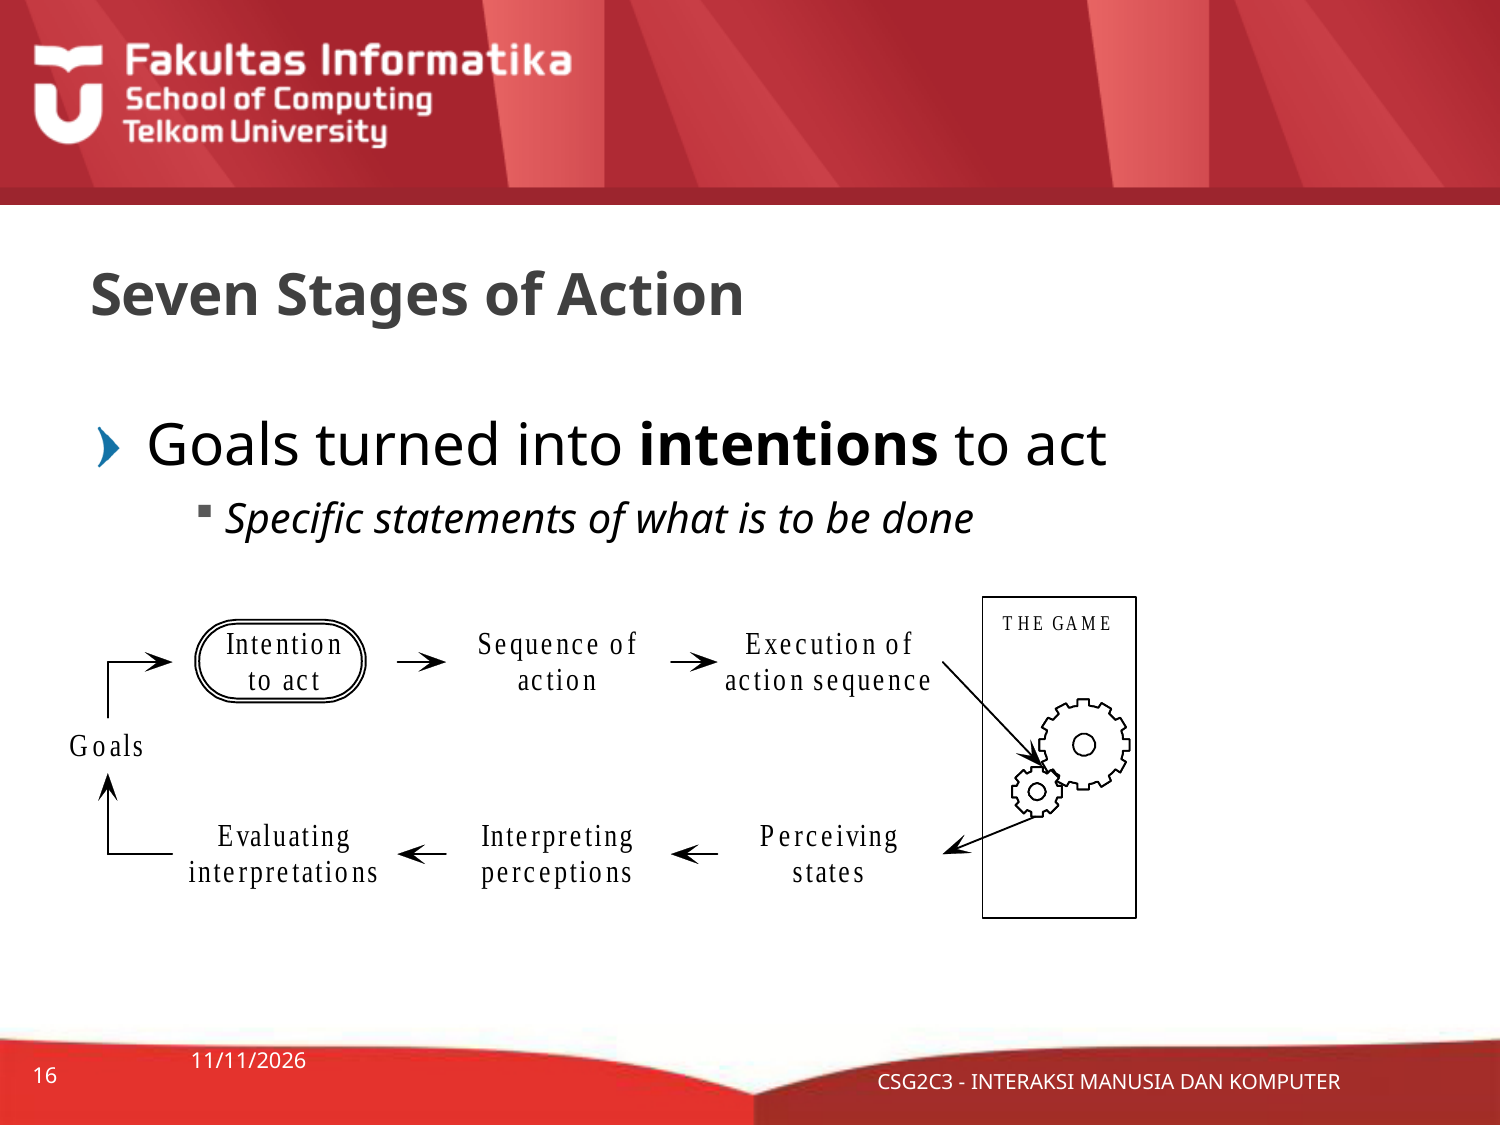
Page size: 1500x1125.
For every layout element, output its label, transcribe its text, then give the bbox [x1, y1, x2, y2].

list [49, 587, 1146, 929]
picture [0, 0, 1500, 205]
slide_number 16 [32, 1038, 88, 1114]
list Goals turned into intentions to act Specific statements of what is to be done [75, 292, 1350, 488]
footer CSG2C3 - INTERAKSI MANUSIA DAN KOMPUTER [862, 1061, 1468, 1125]
title Seven Stages of Action [75, 241, 1354, 344]
picture [90, 414, 124, 470]
picture [0, 1024, 1500, 1125]
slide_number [190, 1024, 504, 1100]
